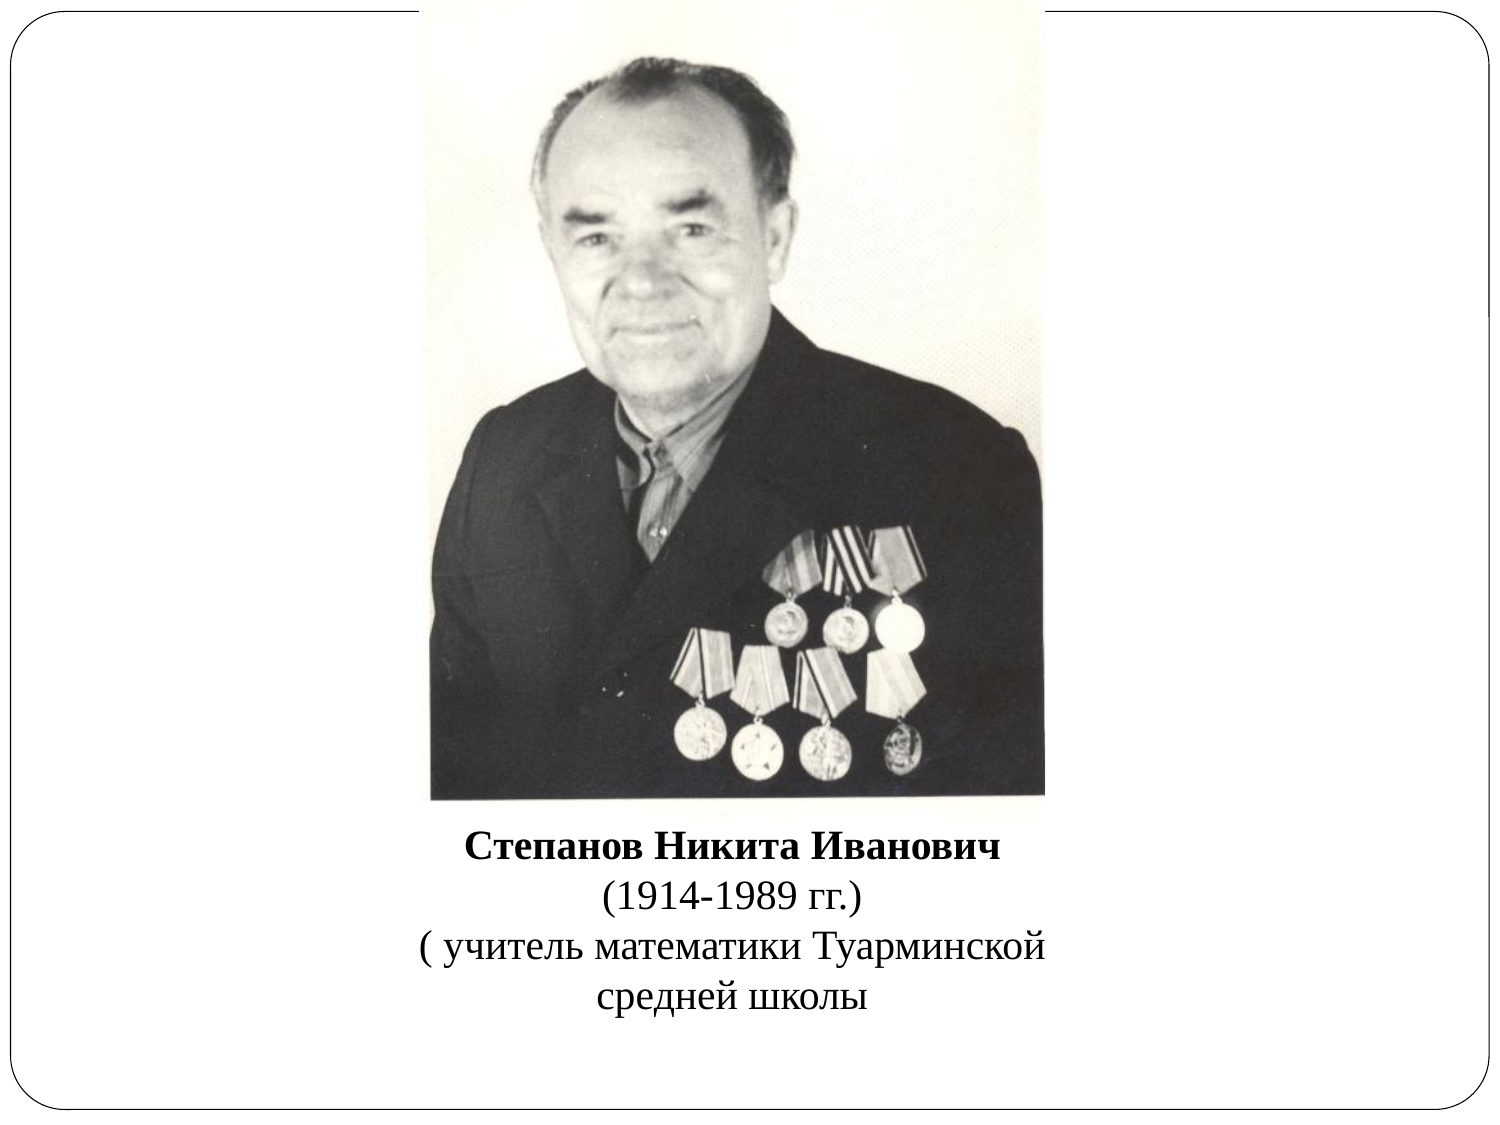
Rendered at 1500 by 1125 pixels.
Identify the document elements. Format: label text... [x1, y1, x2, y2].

picture [418, 0, 1046, 827]
text_box Степанов Никита Иванович (1914-1989 гг.) ( учитель математики Туарминской средней школы [357, 810, 1108, 1026]
